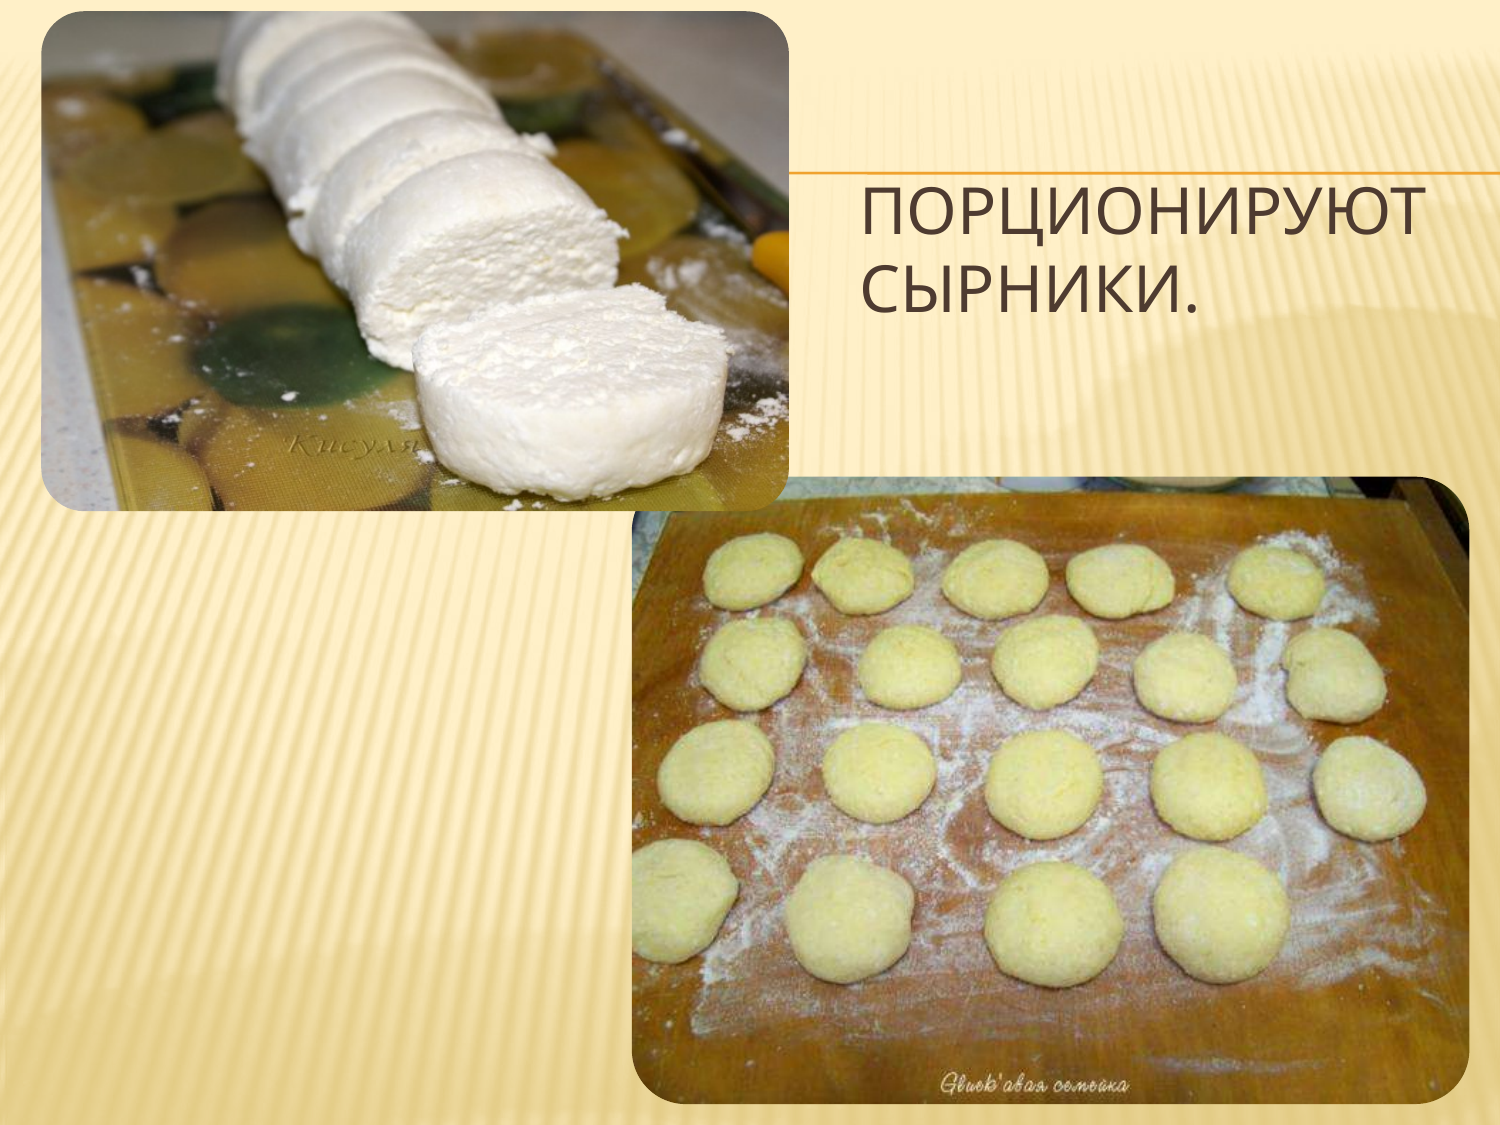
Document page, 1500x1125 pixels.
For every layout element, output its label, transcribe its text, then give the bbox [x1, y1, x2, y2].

picture [40, 10, 790, 512]
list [631, 476, 1470, 1105]
title Порционируют сырники. [844, 160, 1447, 334]
